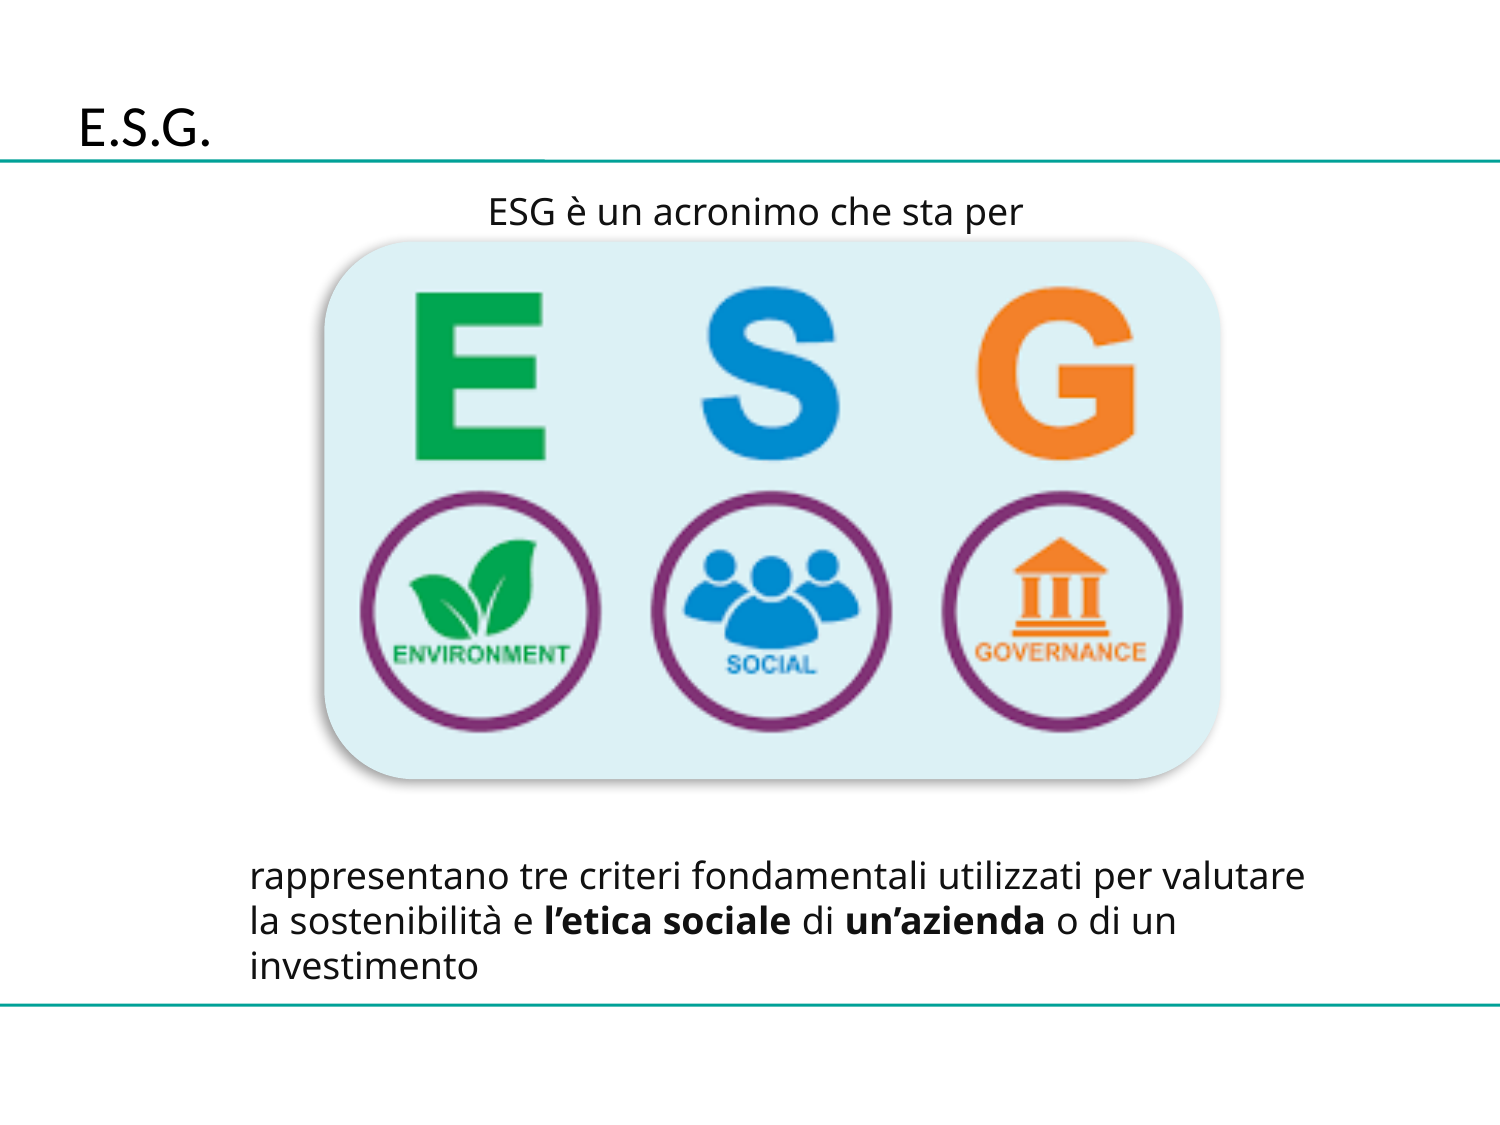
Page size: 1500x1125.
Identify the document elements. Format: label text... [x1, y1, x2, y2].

text_box ESG è un acronimo che sta per [44, 181, 1361, 241]
text_box E.S.G. [63, 81, 810, 166]
picture [324, 241, 1221, 780]
text_box rappresentano tre criteri fondamentali utilizzati per valutare la sostenibilità e l’etica sociale di un’azienda o di un investimento [234, 799, 1361, 995]
